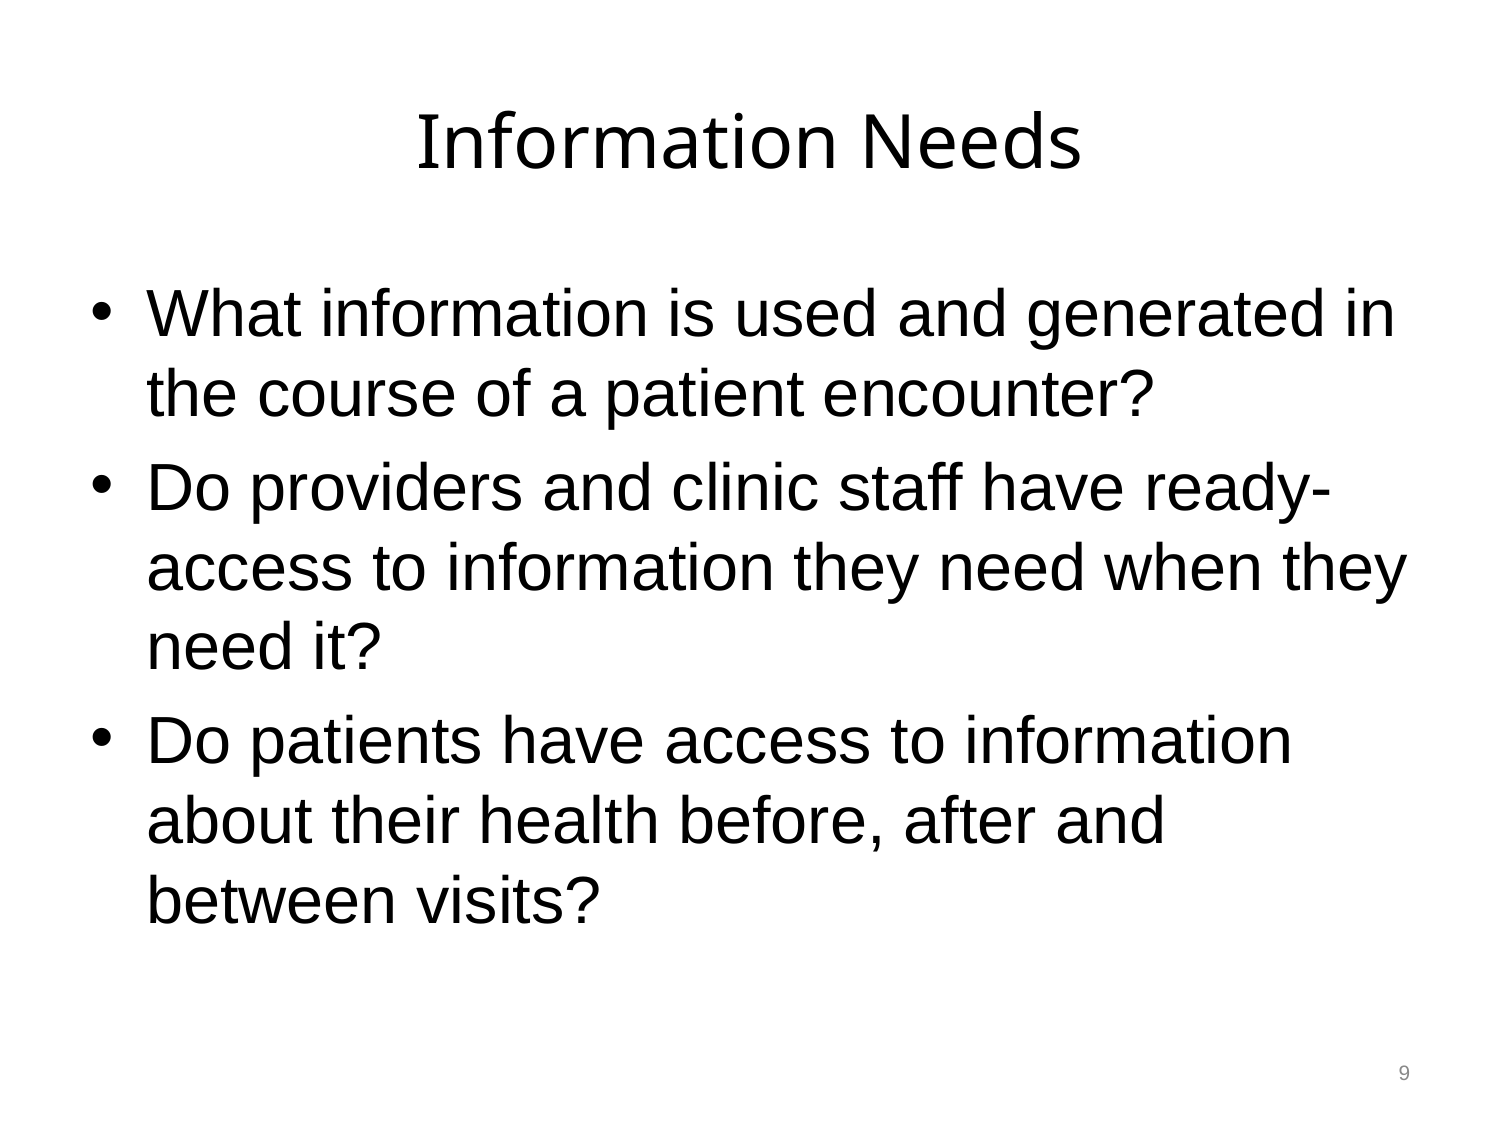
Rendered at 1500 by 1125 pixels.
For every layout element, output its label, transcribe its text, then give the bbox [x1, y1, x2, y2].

title Information Needs [75, 45, 1425, 233]
slide_number 9 [1341, 1027, 1425, 1118]
list What information is used and generated in the course of a patient encounter? Do providers and clinic staff have ready-access to information they need when they need it? Do patients have access to information about their health before, after and between visits? [75, 262, 1425, 1013]
